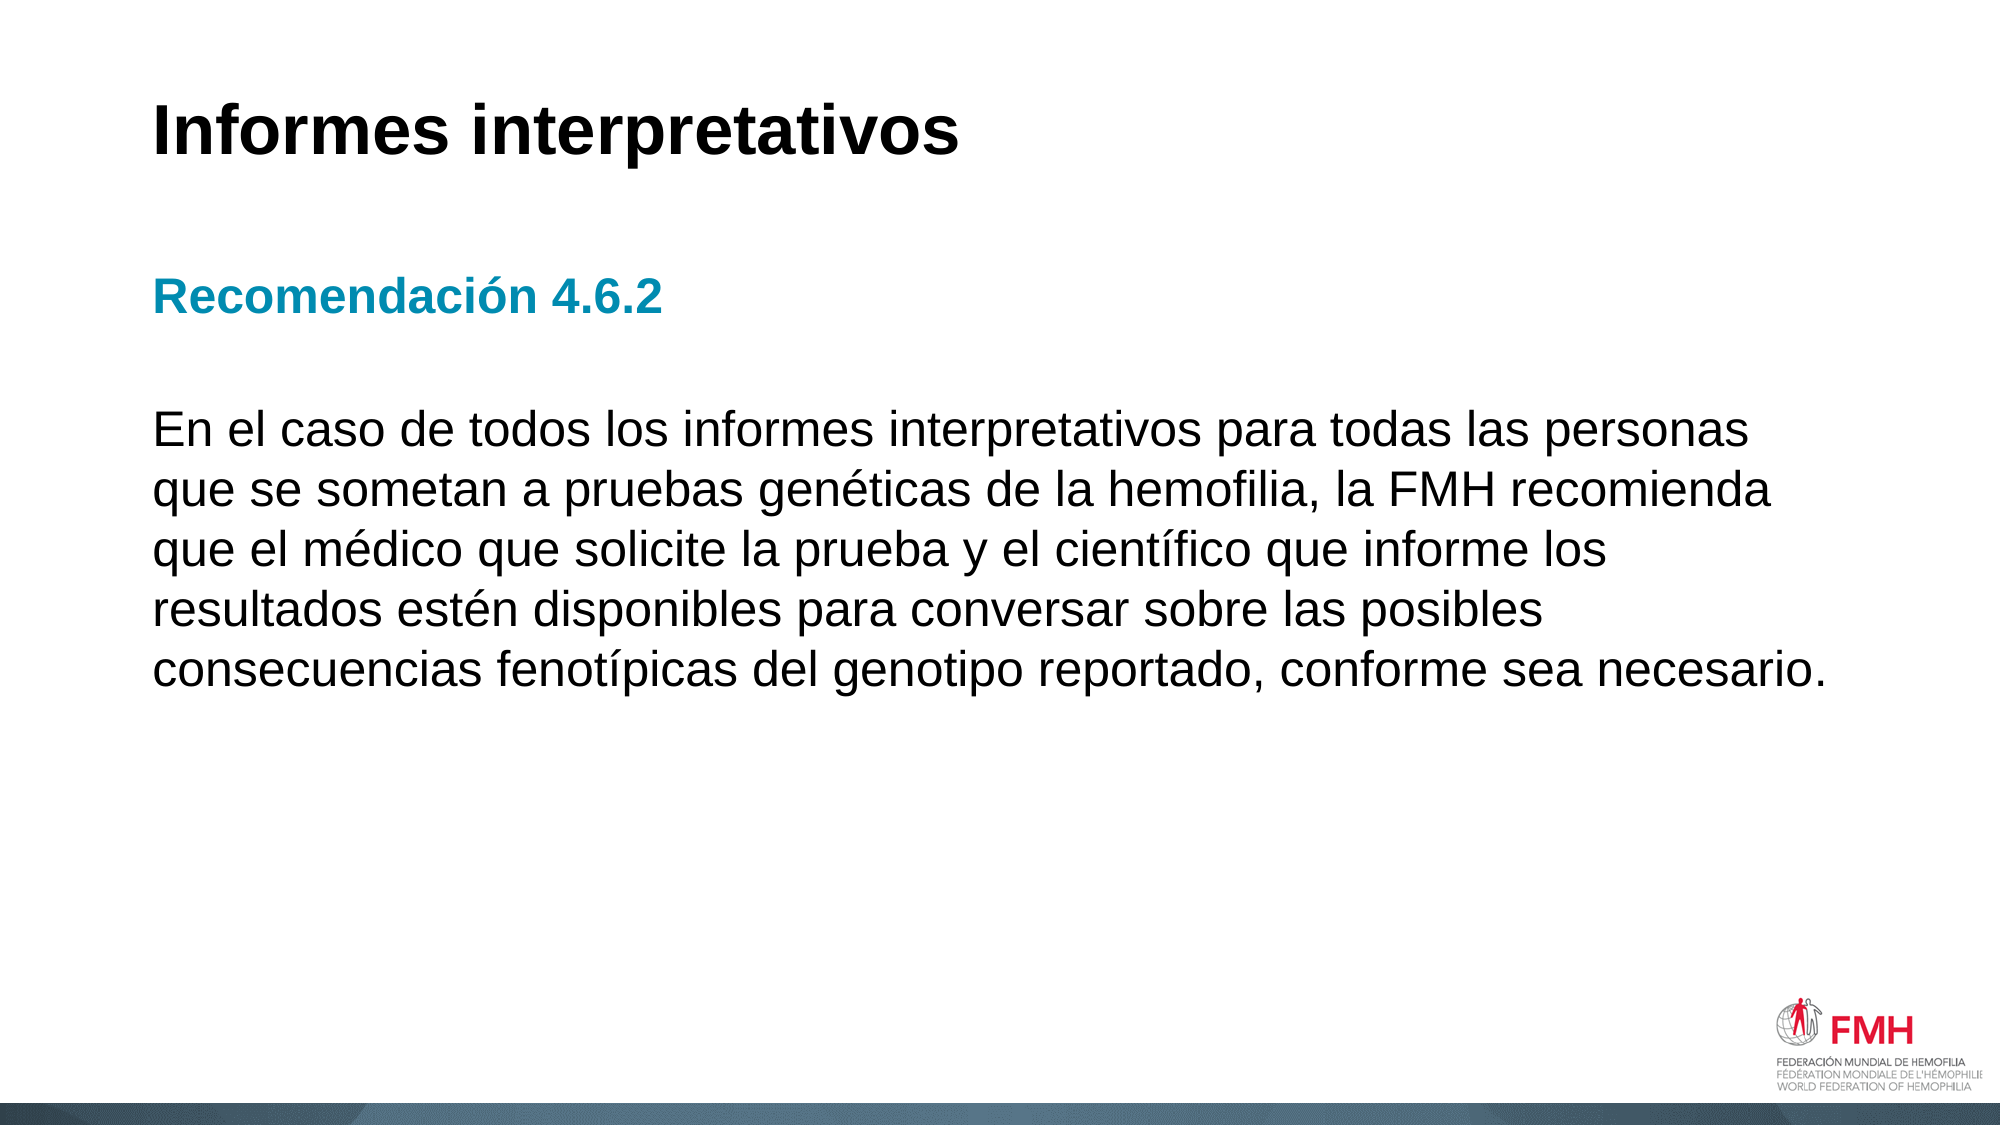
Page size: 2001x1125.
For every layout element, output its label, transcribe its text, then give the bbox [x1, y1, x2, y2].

title Informes interpretativos [137, 36, 1863, 216]
list Recomendación 4.6.2 En el caso de todos los informes interpretativos para todas las personas que se sometan a pruebas genéticas de la hemofilia, la FMH recomienda que el médico que solicite la prueba y el científico que informe los resultados estén disponibles para conversar sobre las posibles consecuencias fenotípicas del genotipo reportado, conforme sea necesario. [137, 256, 1863, 1014]
picture [1776, 988, 1983, 1097]
